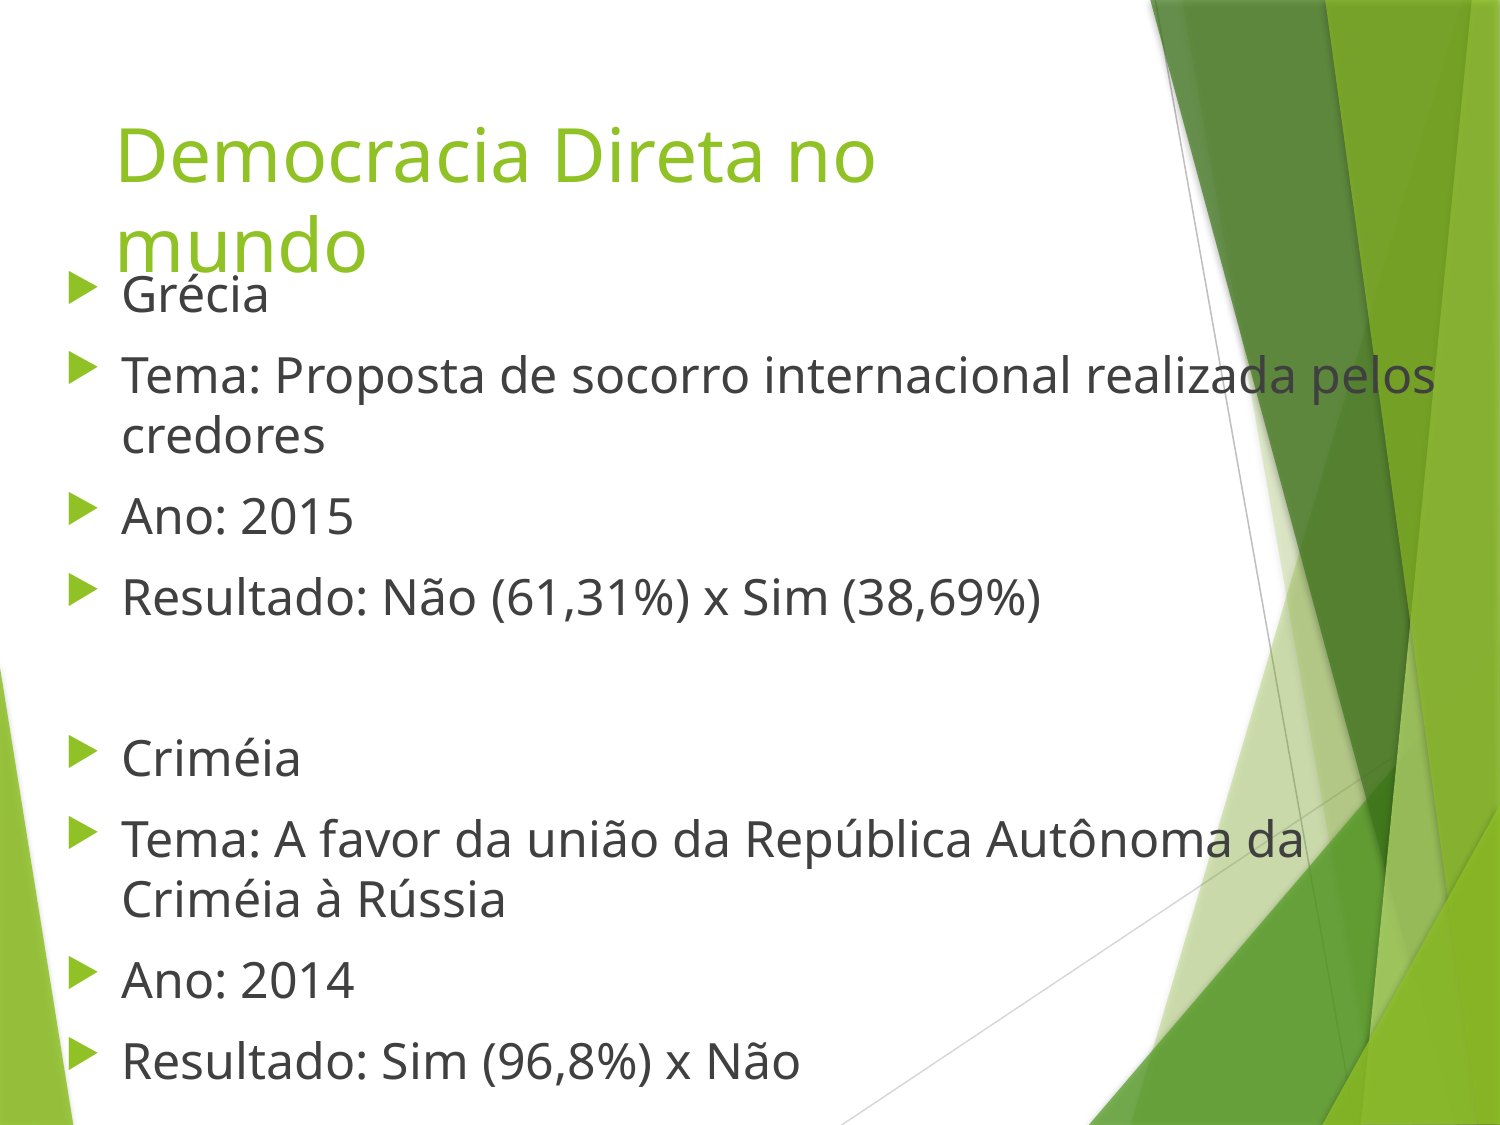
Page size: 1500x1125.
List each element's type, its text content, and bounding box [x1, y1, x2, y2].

list Grécia Tema: Proposta de socorro internacional realizada pelos credores Ano: 2015 Resultado: Não (61,31%) x Sim (38,69%) Criméia Tema: A favor da união da República Autônoma da Criméia à Rússia Ano: 2014 Resultado: Sim (96,8%) x Não [50, 254, 1475, 1125]
title Democracia Direta no mundo [99, 99, 1142, 254]
